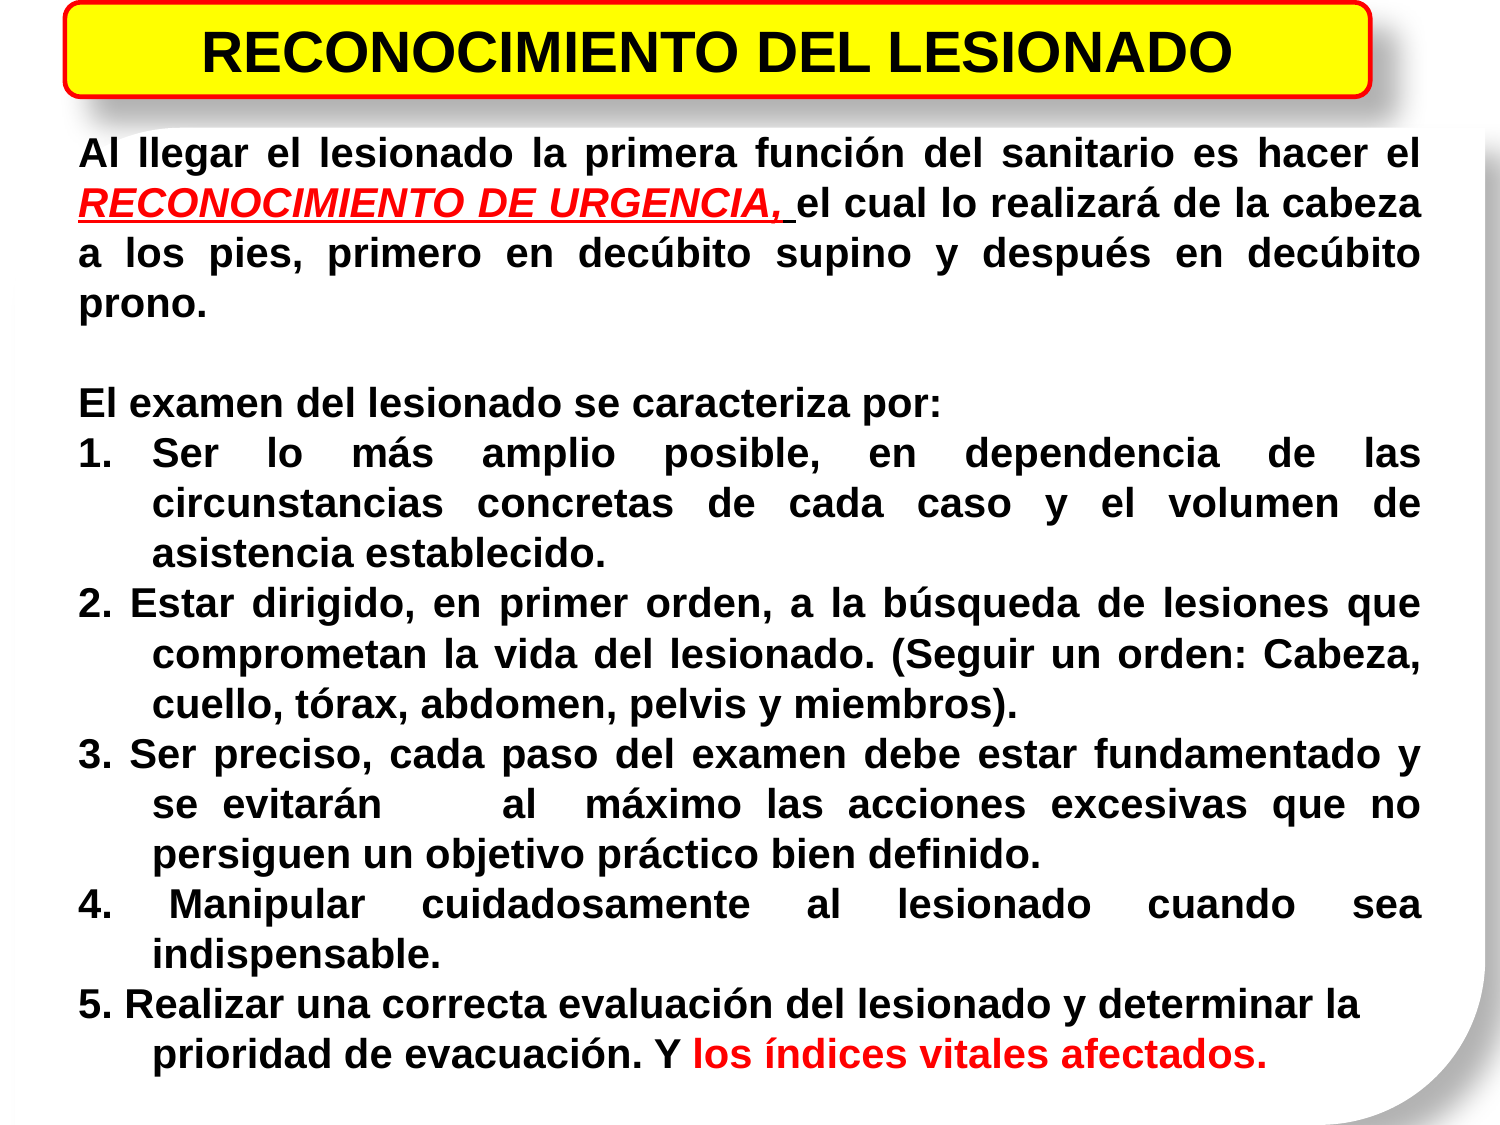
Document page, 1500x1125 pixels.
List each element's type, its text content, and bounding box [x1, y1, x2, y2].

text_box Al llegar el lesionado la primera función del sanitario es hacer el RECONOCIMIENTO DE URGENCIA, el cual lo realizará de la cabeza a los pies, primero en decúbito supino y después en decúbito prono. El examen del lesionado se caracteriza por: Ser lo más amplio posible, en dependencia de las circunstancias concretas de cada caso y el volumen de asistencia establecido. 2. Estar dirigido, en primer orden, a la búsqueda de lesiones que comprometan la vida del lesionado. (Seguir un orden: Cabeza, cuello, tórax, abdomen, pelvis y miembros). 3. Ser preciso, cada paso del examen debe estar fundamentado y se evitarán al máximo las acciones excesivas que no persiguen un objetivo práctico bien definido. 4. Manipular cuidadosamente al lesionado cuando sea indispensable. 5. Realizar una correcta evaluación del lesionado y determinar la prioridad de evacuación. Y los índices vitales afectados. [12, 125, 1488, 1125]
text_box RECONOCIMIENTO DEL LESIONADO [62, 0, 1373, 99]
